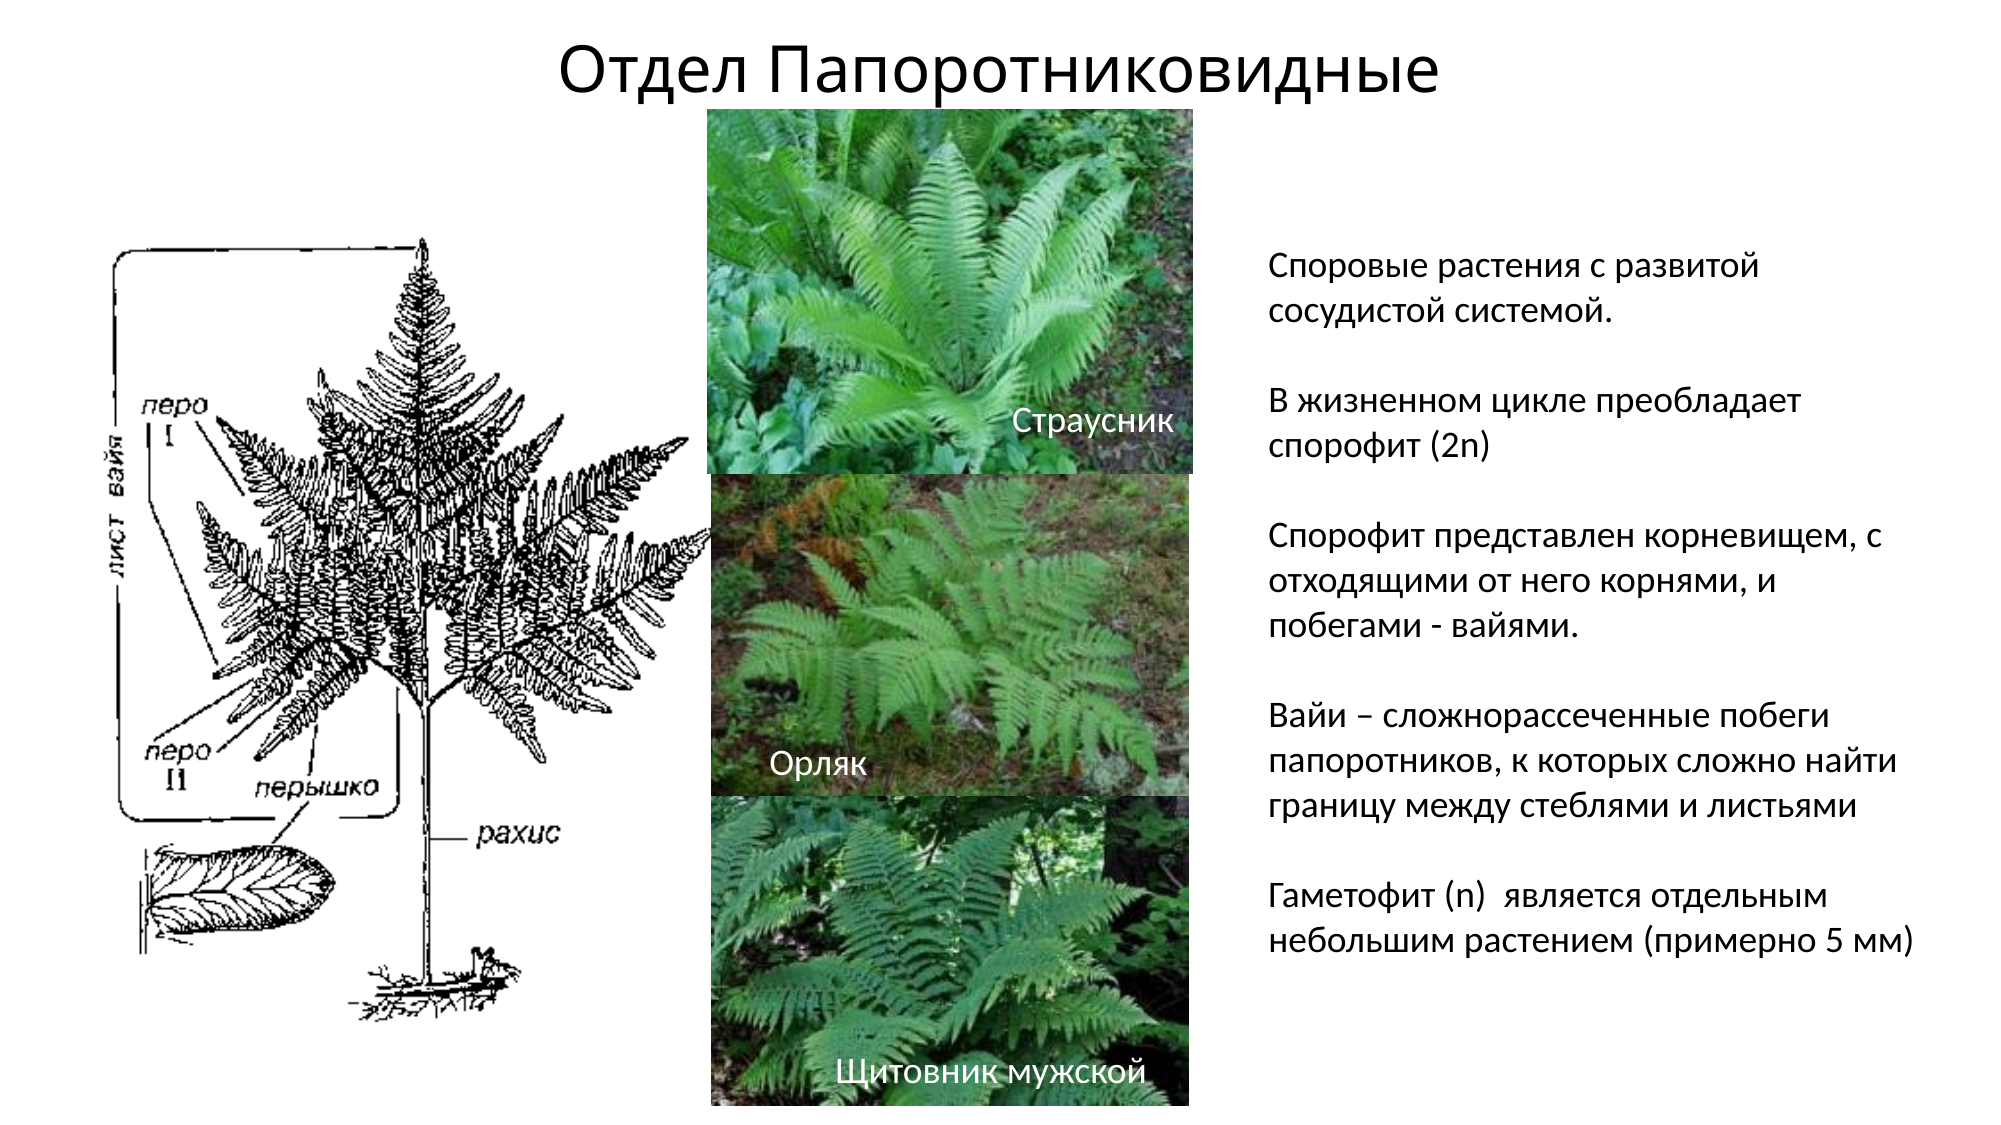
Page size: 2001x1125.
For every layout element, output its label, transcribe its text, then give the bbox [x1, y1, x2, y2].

text_box Споровые растения с развитой сосудистой системой. В жизненном цикле преобладает спорофит (2n) Спорофит представлен корневищем, с отходящими от него корнями, и побегами - вайями. Вайи – сложнорассеченные побеги папоротников, к которых сложно найти границу между стеблями и листьями Гаметофит (n) является отдельным небольшим растением (примерно 5 мм) [1253, 232, 1948, 967]
picture [58, 109, 1193, 1106]
title Отдел Папоротниковидные [542, 8, 1485, 135]
